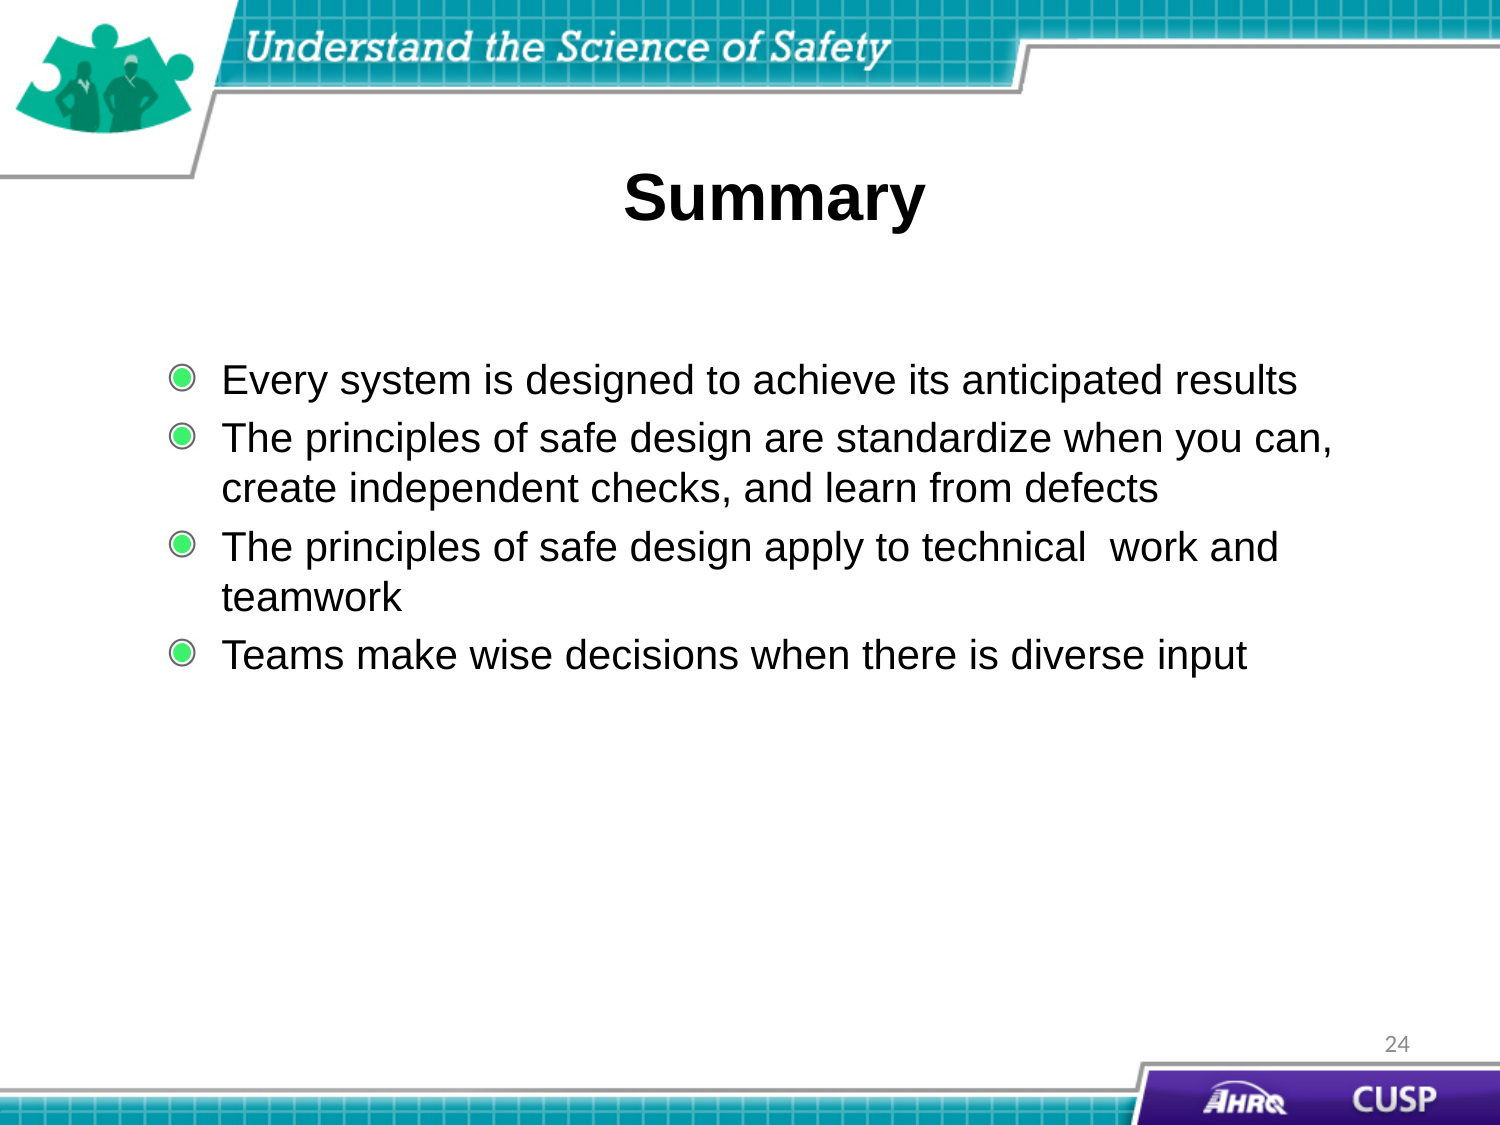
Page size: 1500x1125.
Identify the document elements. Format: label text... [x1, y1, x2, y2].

slide_number 24 [1074, 1012, 1425, 1073]
picture [0, 0, 1500, 1125]
title Summary [99, 99, 1450, 288]
list Every system is designed to achieve its anticipated results The principles of safe design are standardize when you can, create independent checks, and learn from defects The principles of safe design apply to technical work and teamwork Teams make wise decisions when there is diverse input [150, 345, 1450, 1088]
